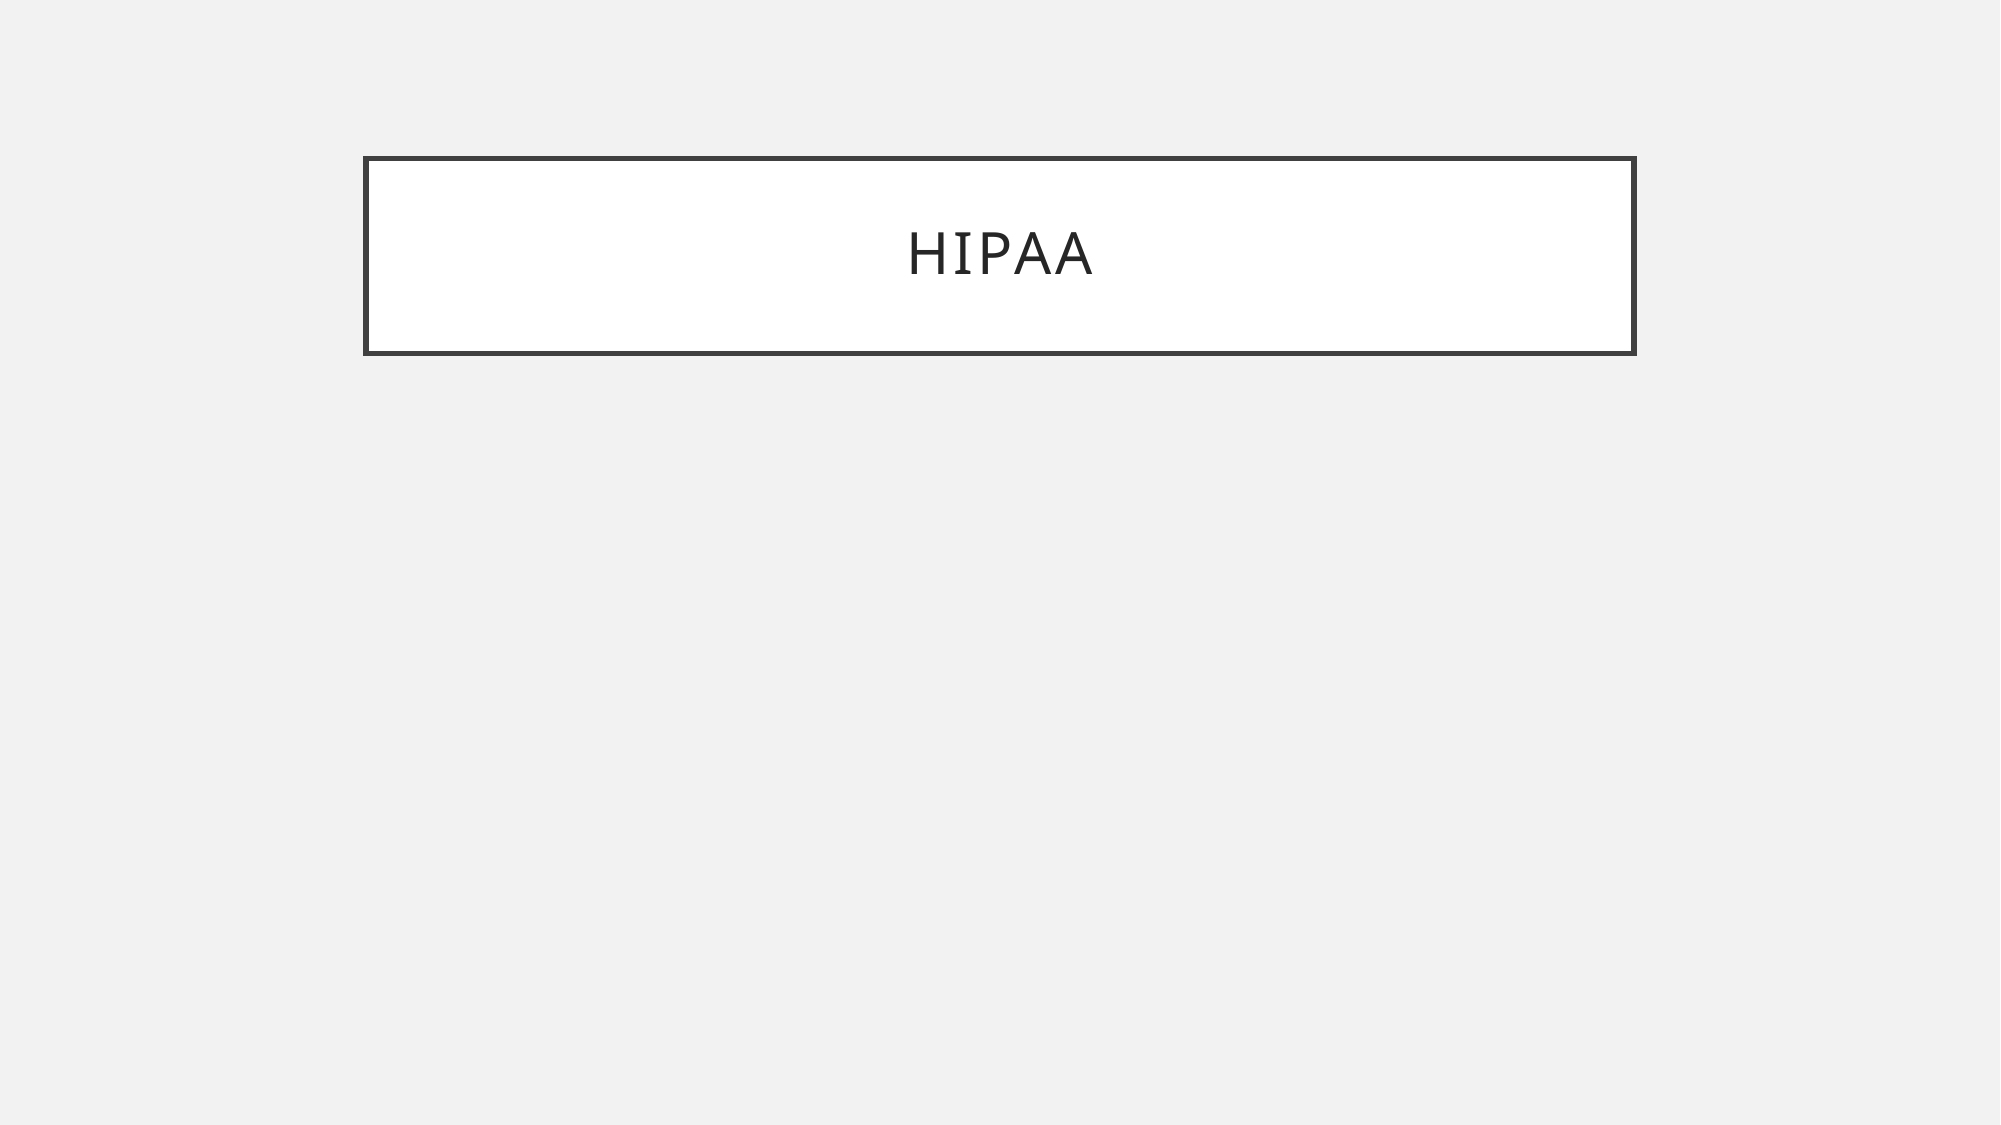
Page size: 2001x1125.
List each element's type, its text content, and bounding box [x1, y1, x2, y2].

title HIPAA [363, 156, 1637, 356]
